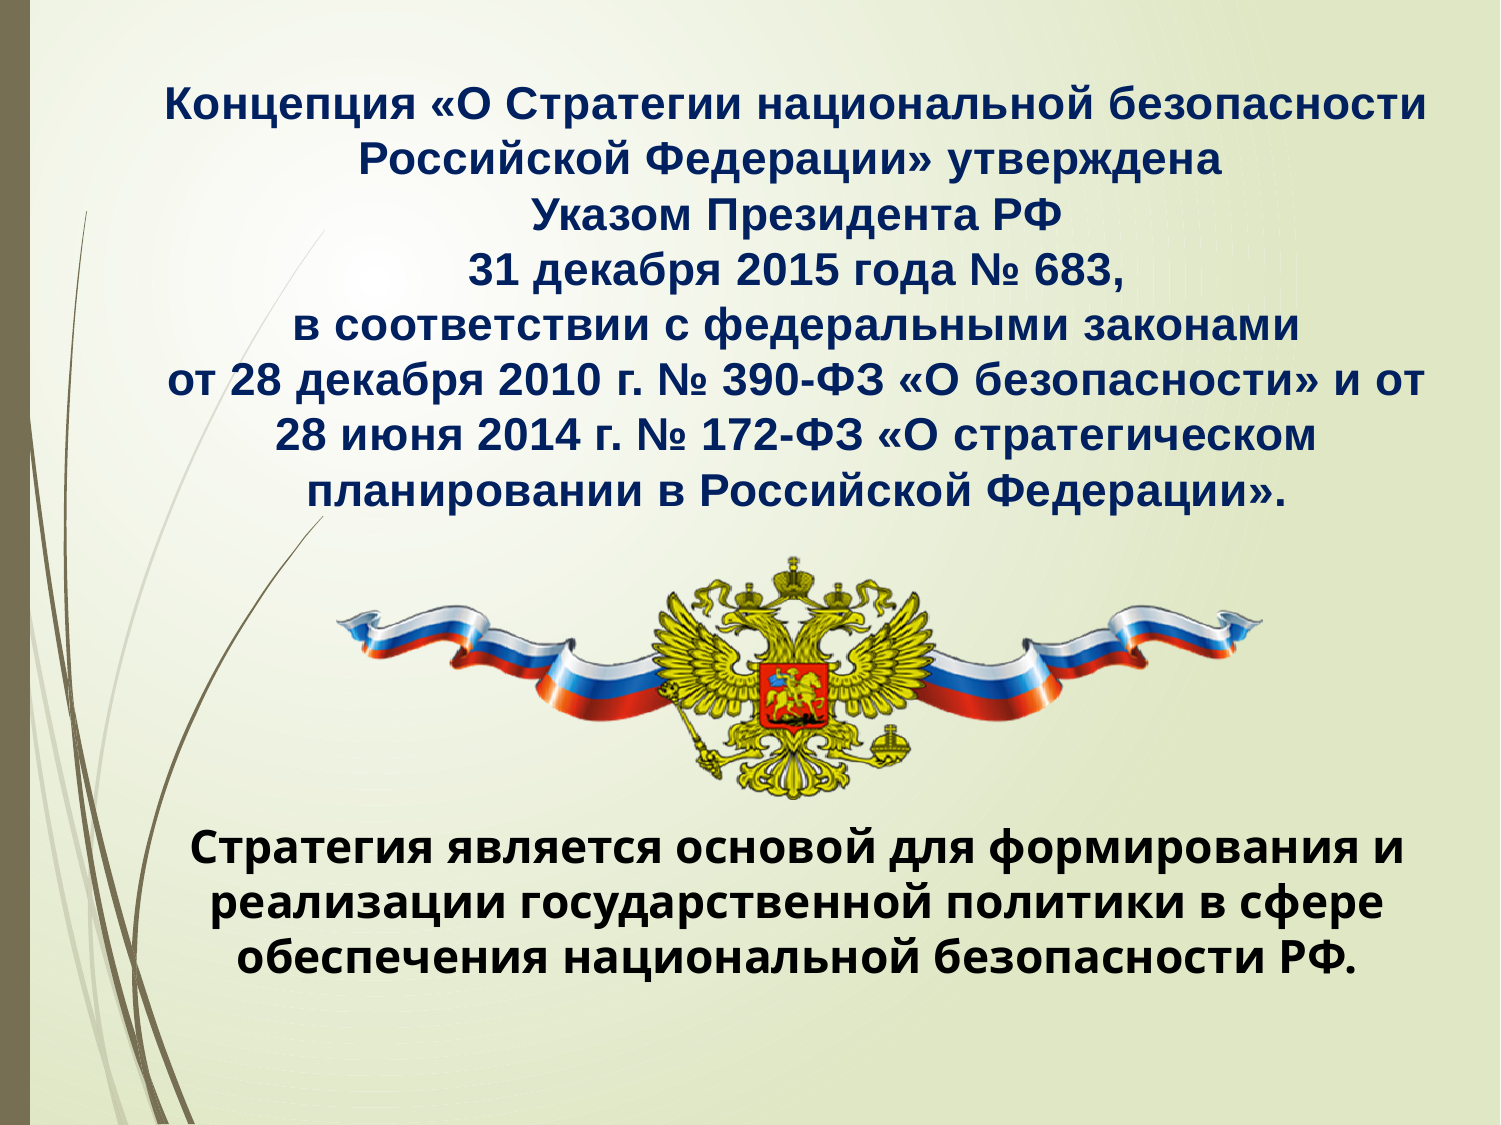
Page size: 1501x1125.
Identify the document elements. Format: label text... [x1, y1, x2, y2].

picture [336, 550, 1263, 800]
list Концепция «О Стратегии национальной безопасности Российской Федерации» утверждена Указом Президента РФ 31 декабря 2015 года № 683, в соответствии с федеральными законами от 28 декабря 2010 г. № 390-ФЗ «О безопасности» и от 28 июня 2014 г. № 172-ФЗ «О стратегическом планировании в Российской Федерации». Стратегия является основой для формирования и реализации государственной политики в сфере обеспечения национальной безопасности РФ. [147, 66, 1447, 1005]
